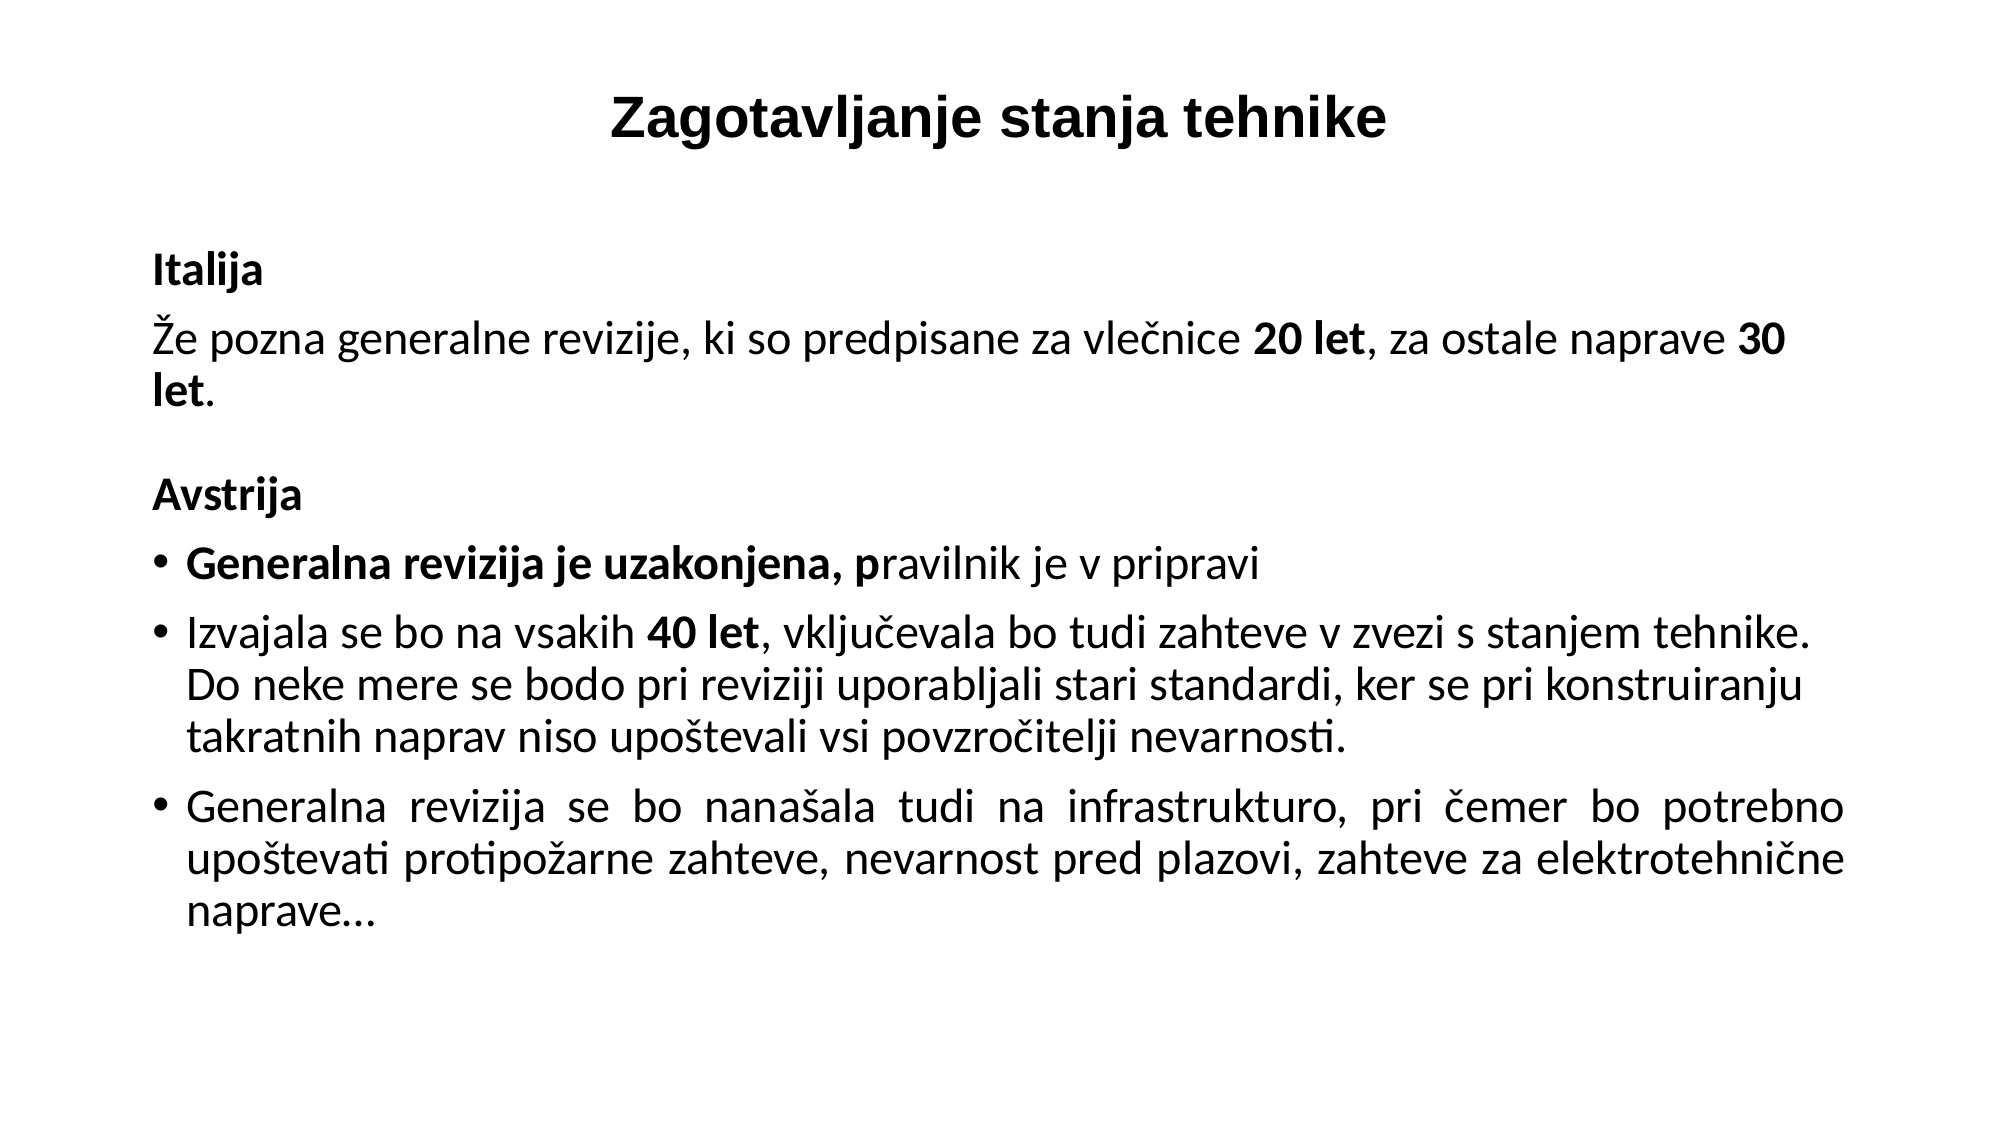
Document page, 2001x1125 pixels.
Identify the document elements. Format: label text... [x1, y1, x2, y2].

list Italija Že pozna generalne revizije, ki so predpisane za vlečnice 20 let, za ostale naprave 30 let. Avstrija Generalna revizija je uzakonjena, pravilnik je v pripravi Izvajala se bo na vsakih 40 let, vključevala bo tudi zahteve v zvezi s stanjem tehnike. Do neke mere se bodo pri reviziji uporabljali stari standardi, ker se pri konstruiranju takratnih naprav niso upoštevali vsi povzročitelji nevarnosti. Generalna revizija se bo nanašala tudi na infrastrukturo, pri čemer bo potrebno upoštevati protipožarne zahteve, nevarnost pred plazovi, zahteve za elektrotehnične naprave… [137, 236, 1863, 950]
title Zagotavljanje stanja tehnike [137, 59, 1863, 178]
